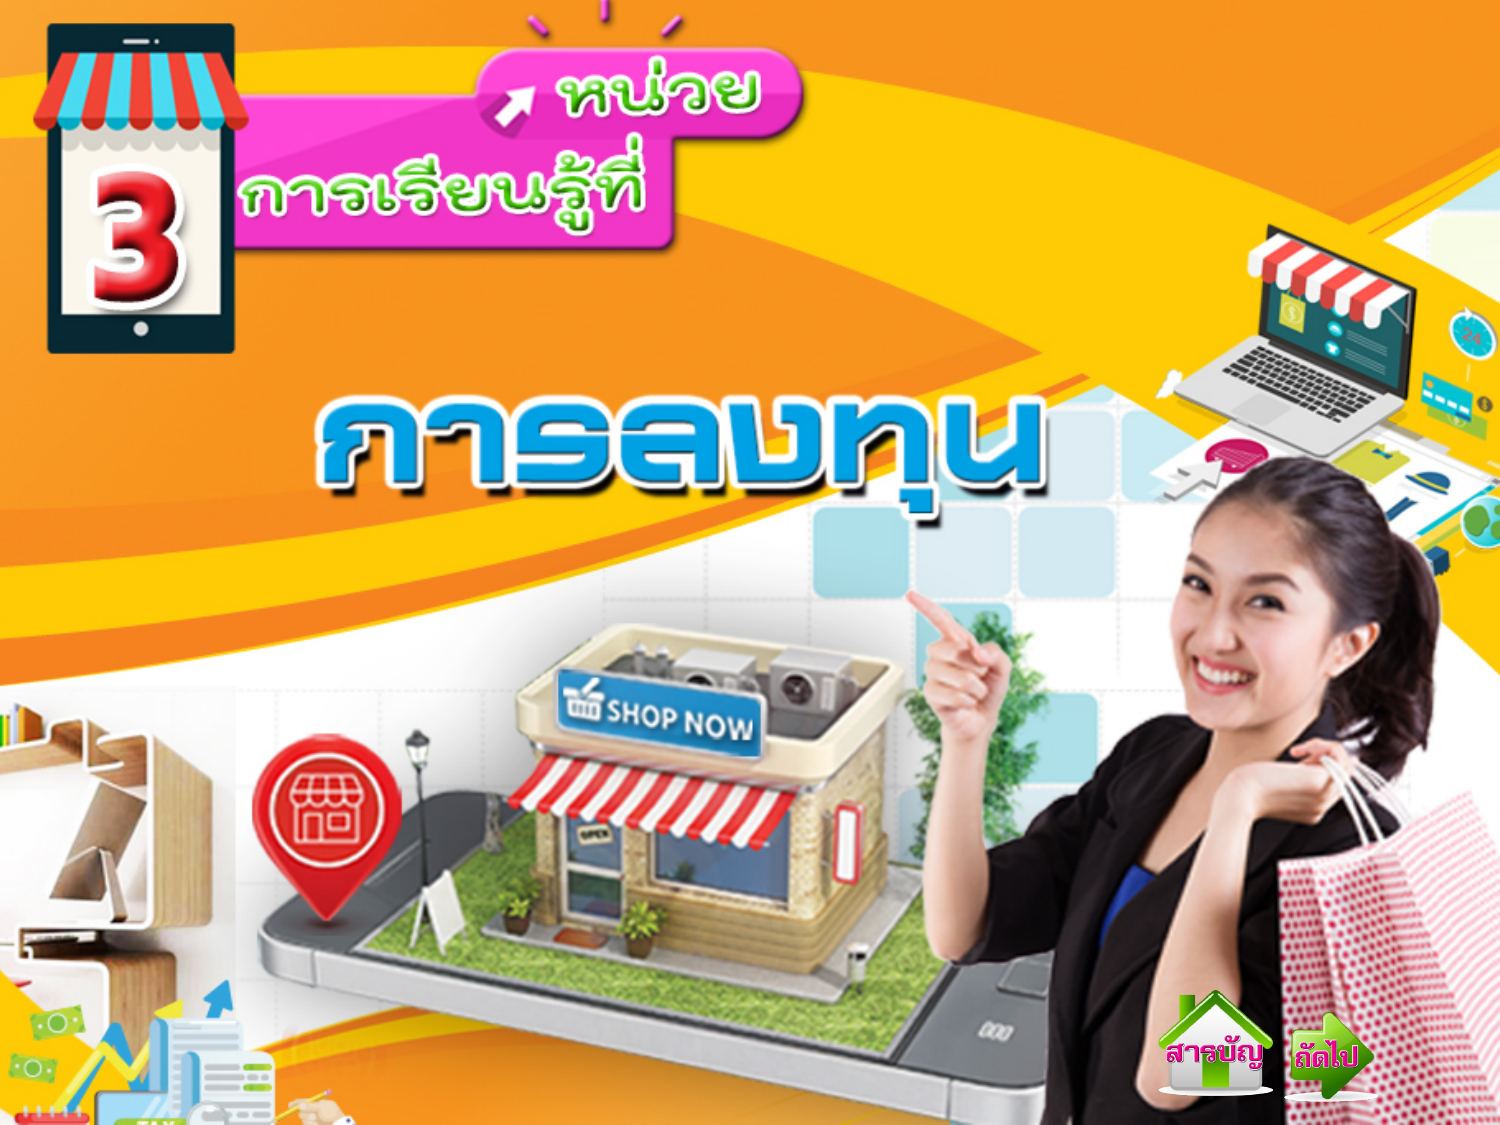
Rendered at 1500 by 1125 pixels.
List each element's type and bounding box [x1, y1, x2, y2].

text_box [0, 0, 1500, 1125]
picture [1281, 1011, 1378, 1102]
picture [1155, 987, 1276, 1100]
